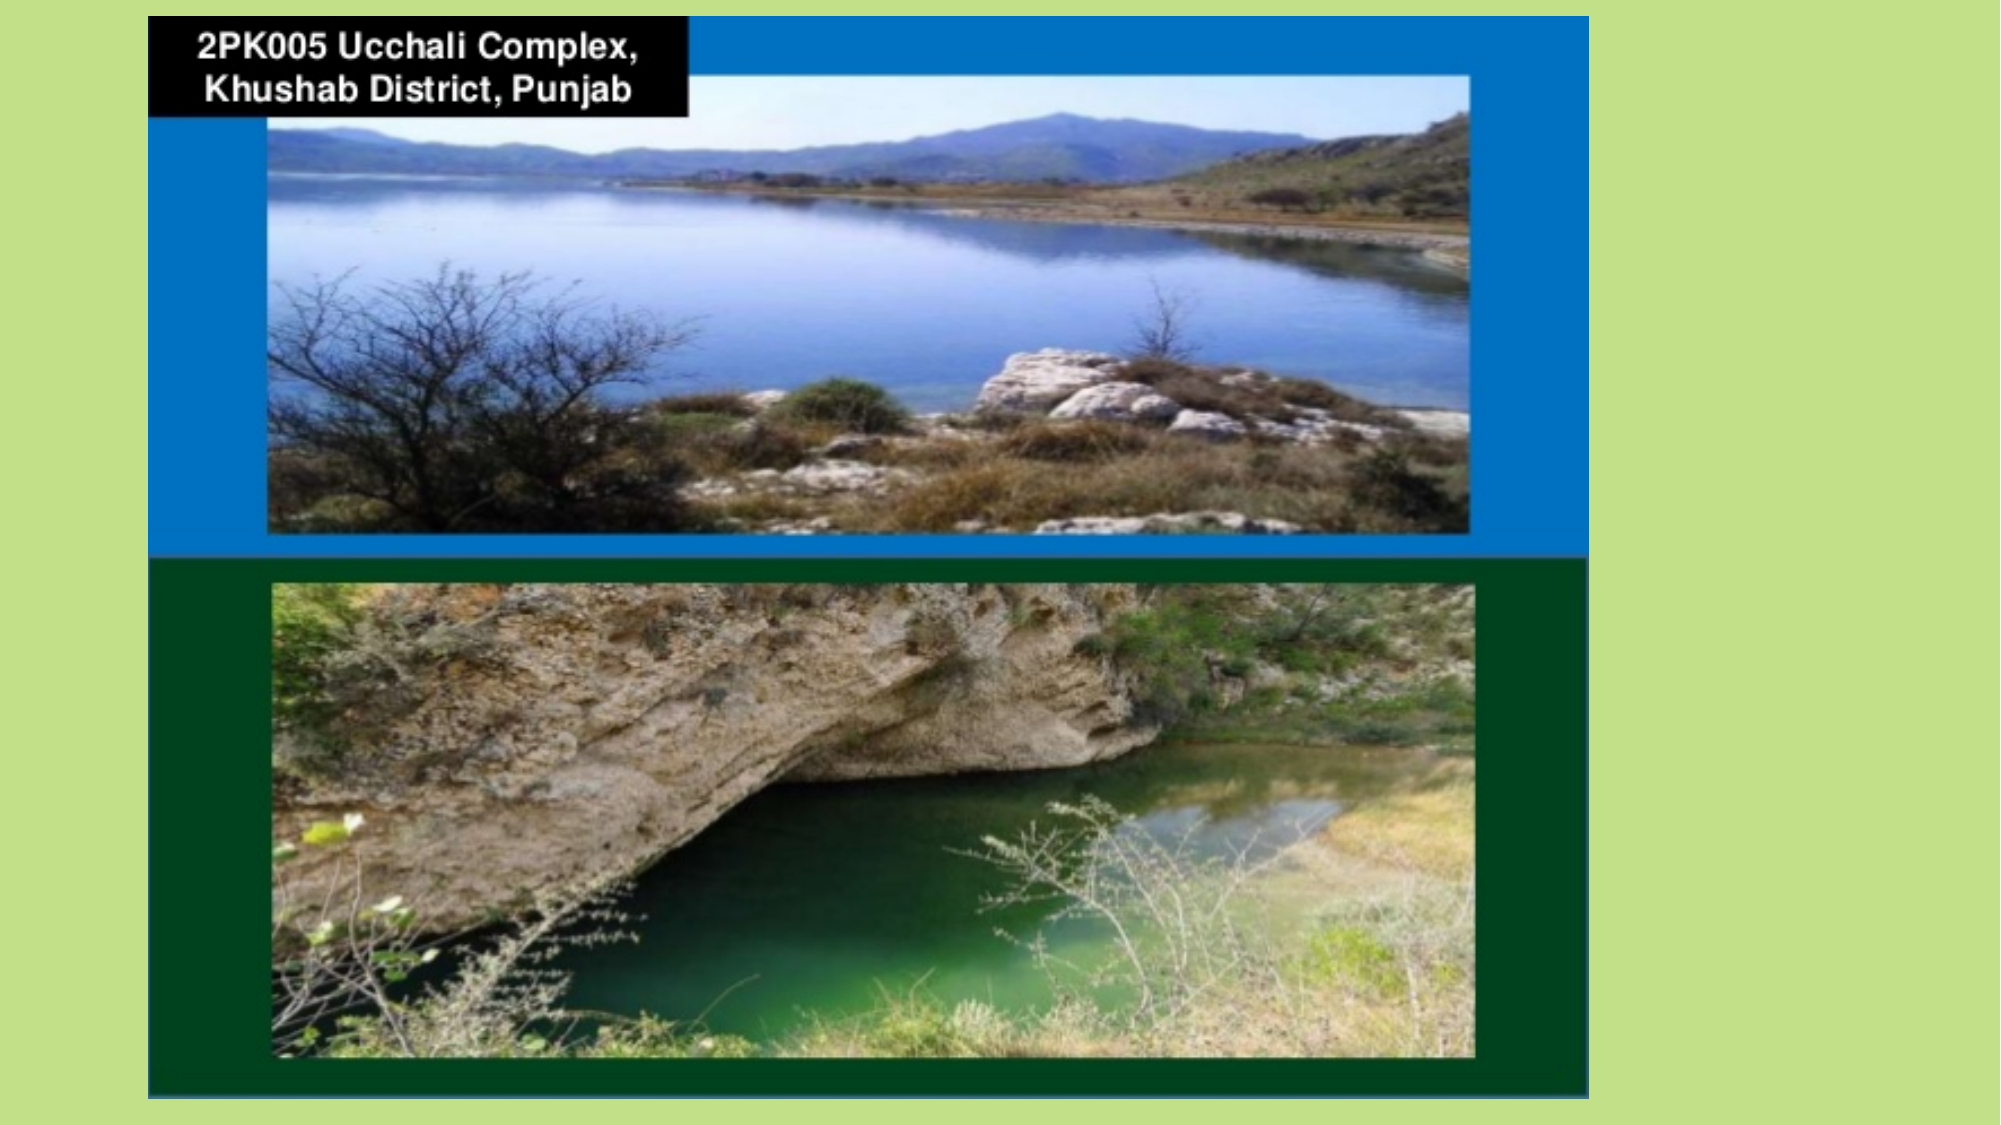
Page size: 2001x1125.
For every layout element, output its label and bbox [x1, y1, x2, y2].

list [148, 16, 1589, 1099]
